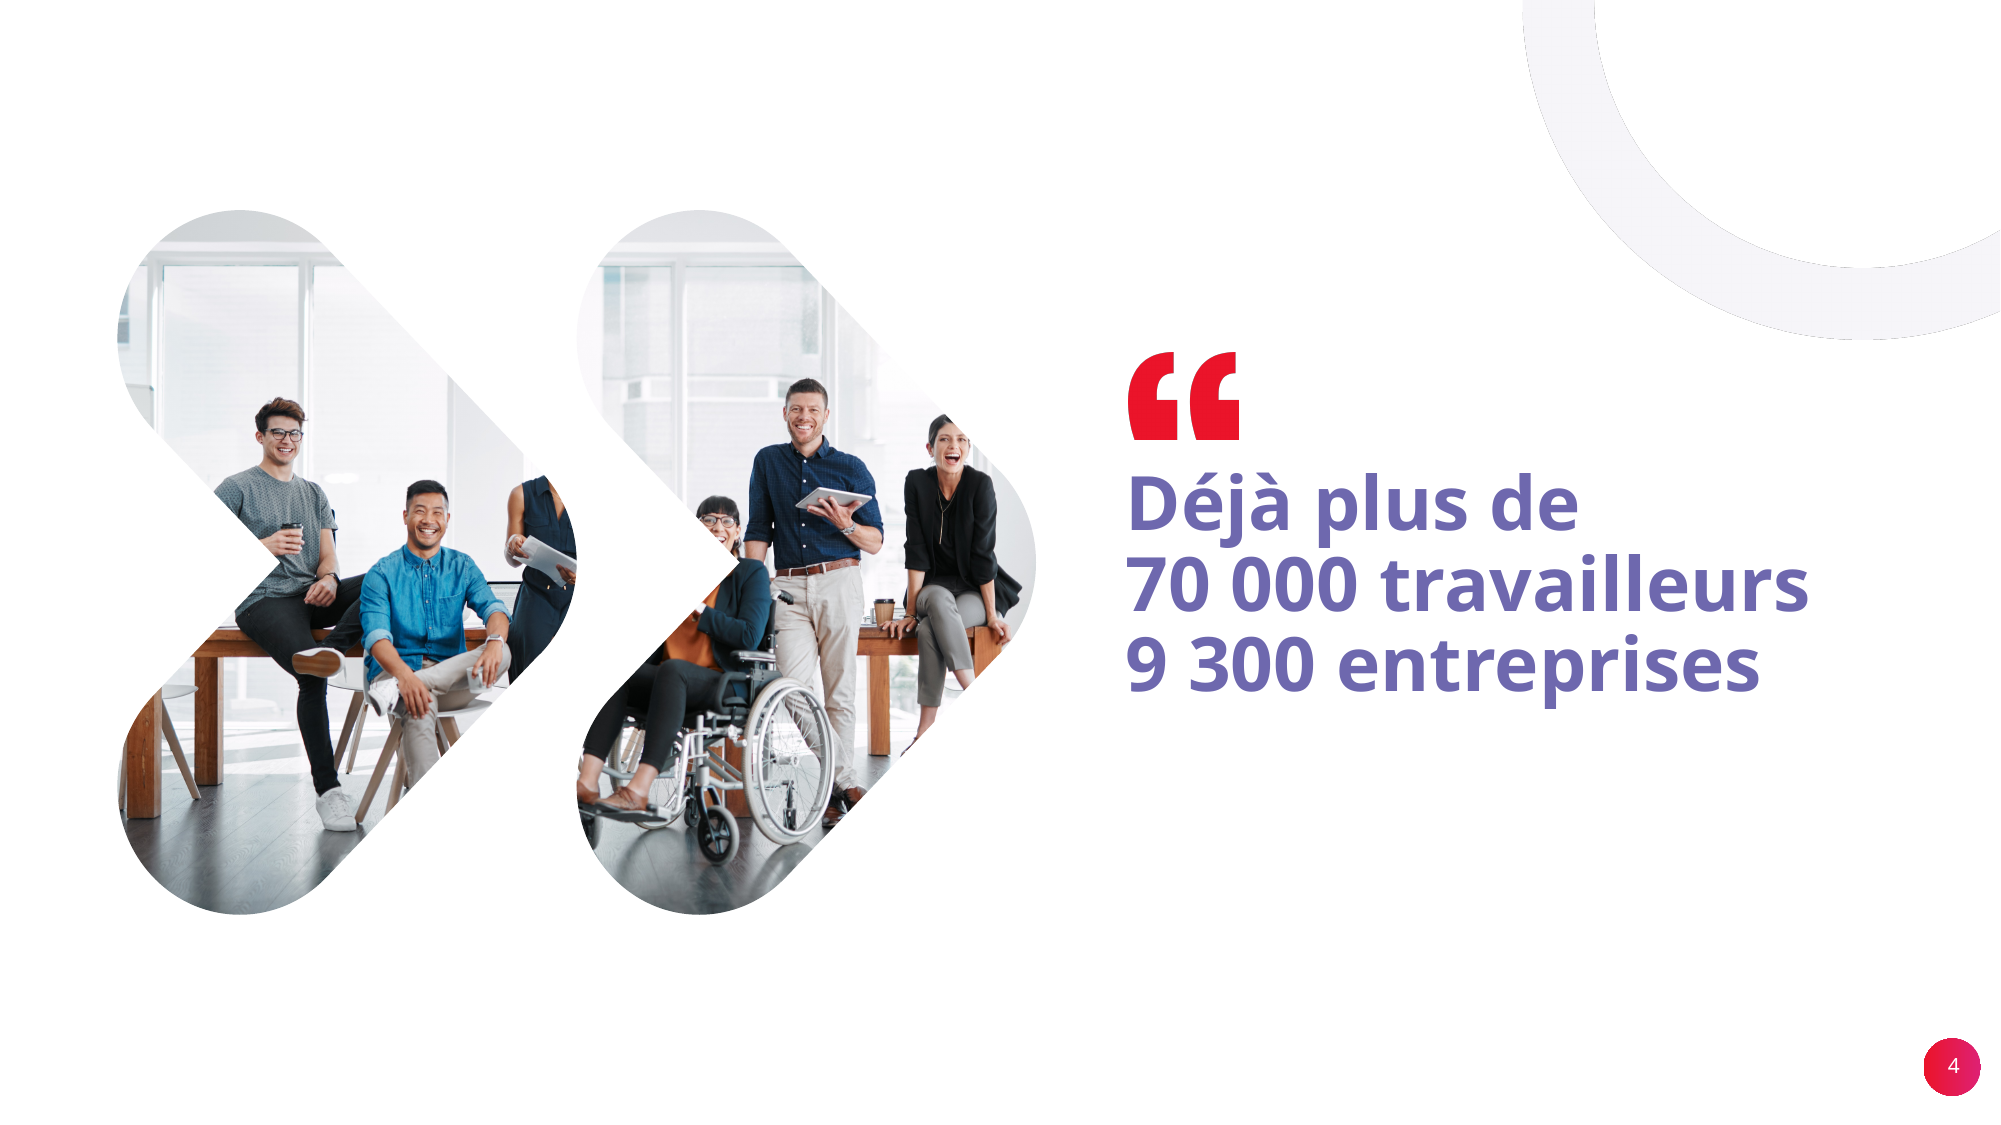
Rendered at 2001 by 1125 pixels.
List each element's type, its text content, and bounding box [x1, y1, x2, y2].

picture [1522, 0, 2000, 340]
slide_number 4 [1906, 1038, 2000, 1096]
picture [116, 209, 1037, 916]
title Déjà plus de 70 000 travailleurs 9 300 entreprises [1110, 138, 1921, 716]
picture [1127, 351, 1240, 441]
